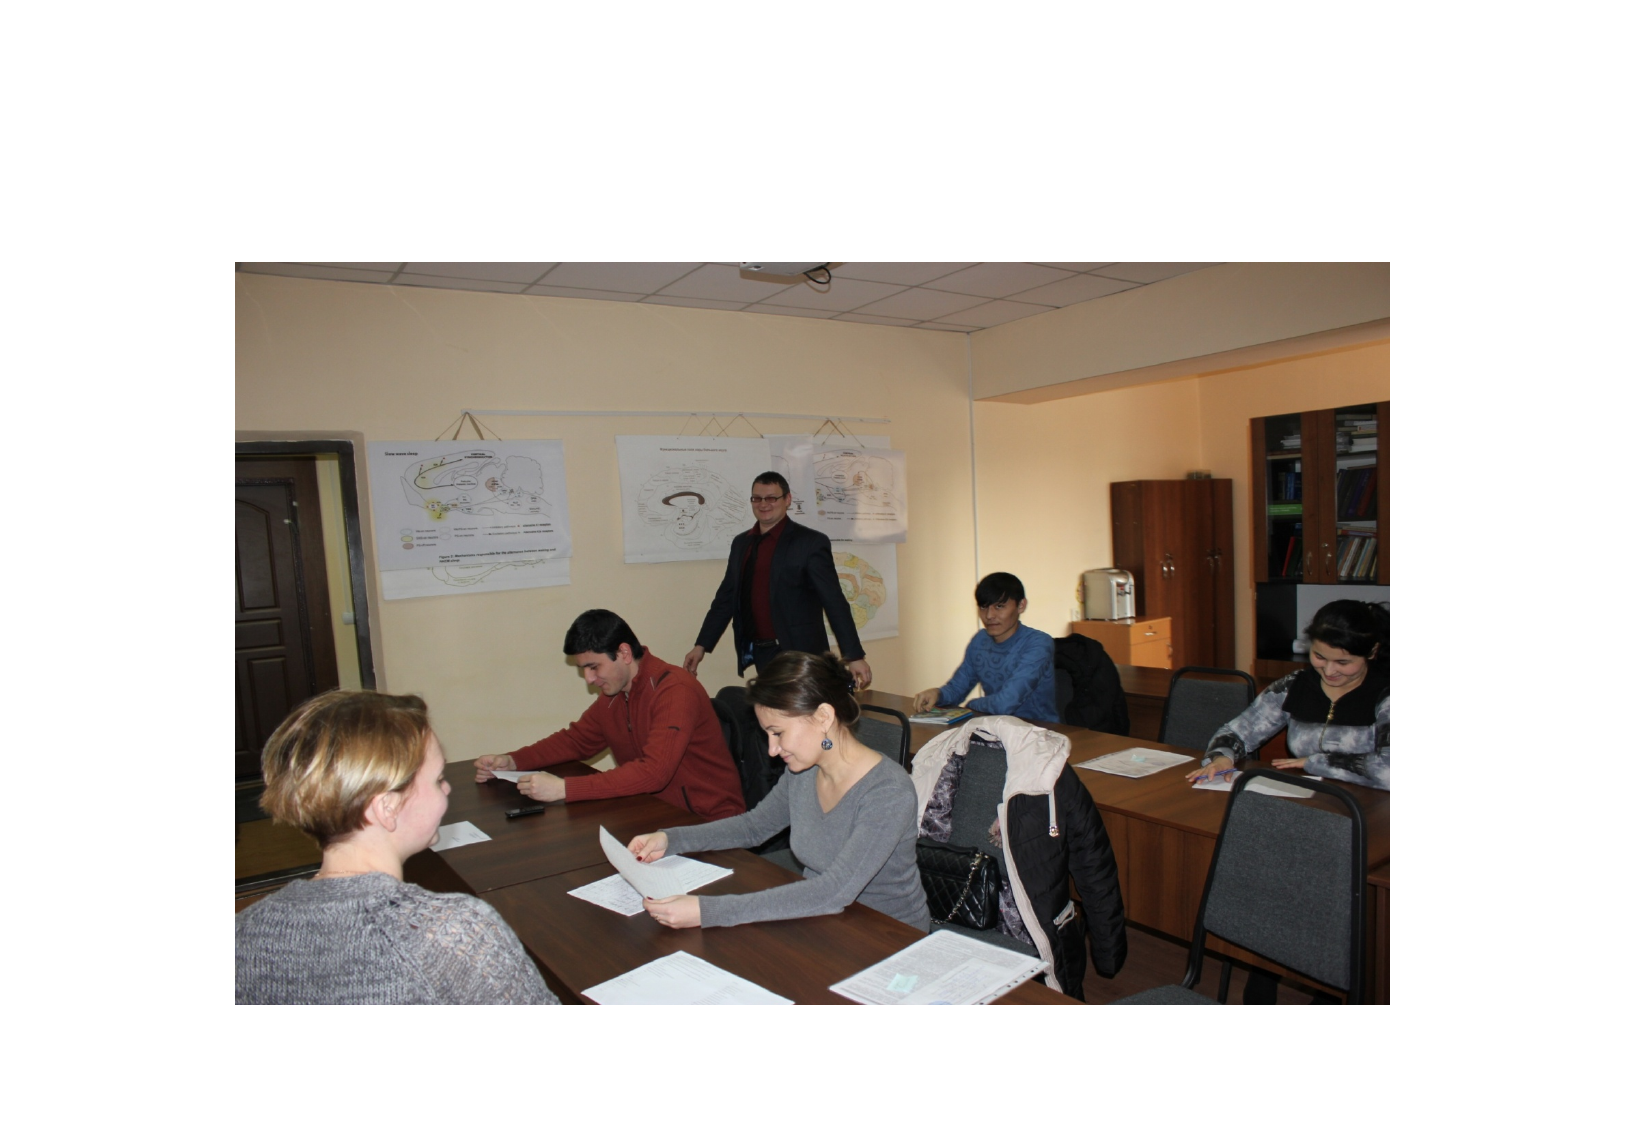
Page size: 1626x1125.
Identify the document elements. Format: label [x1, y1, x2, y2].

list [235, 262, 1390, 1006]
